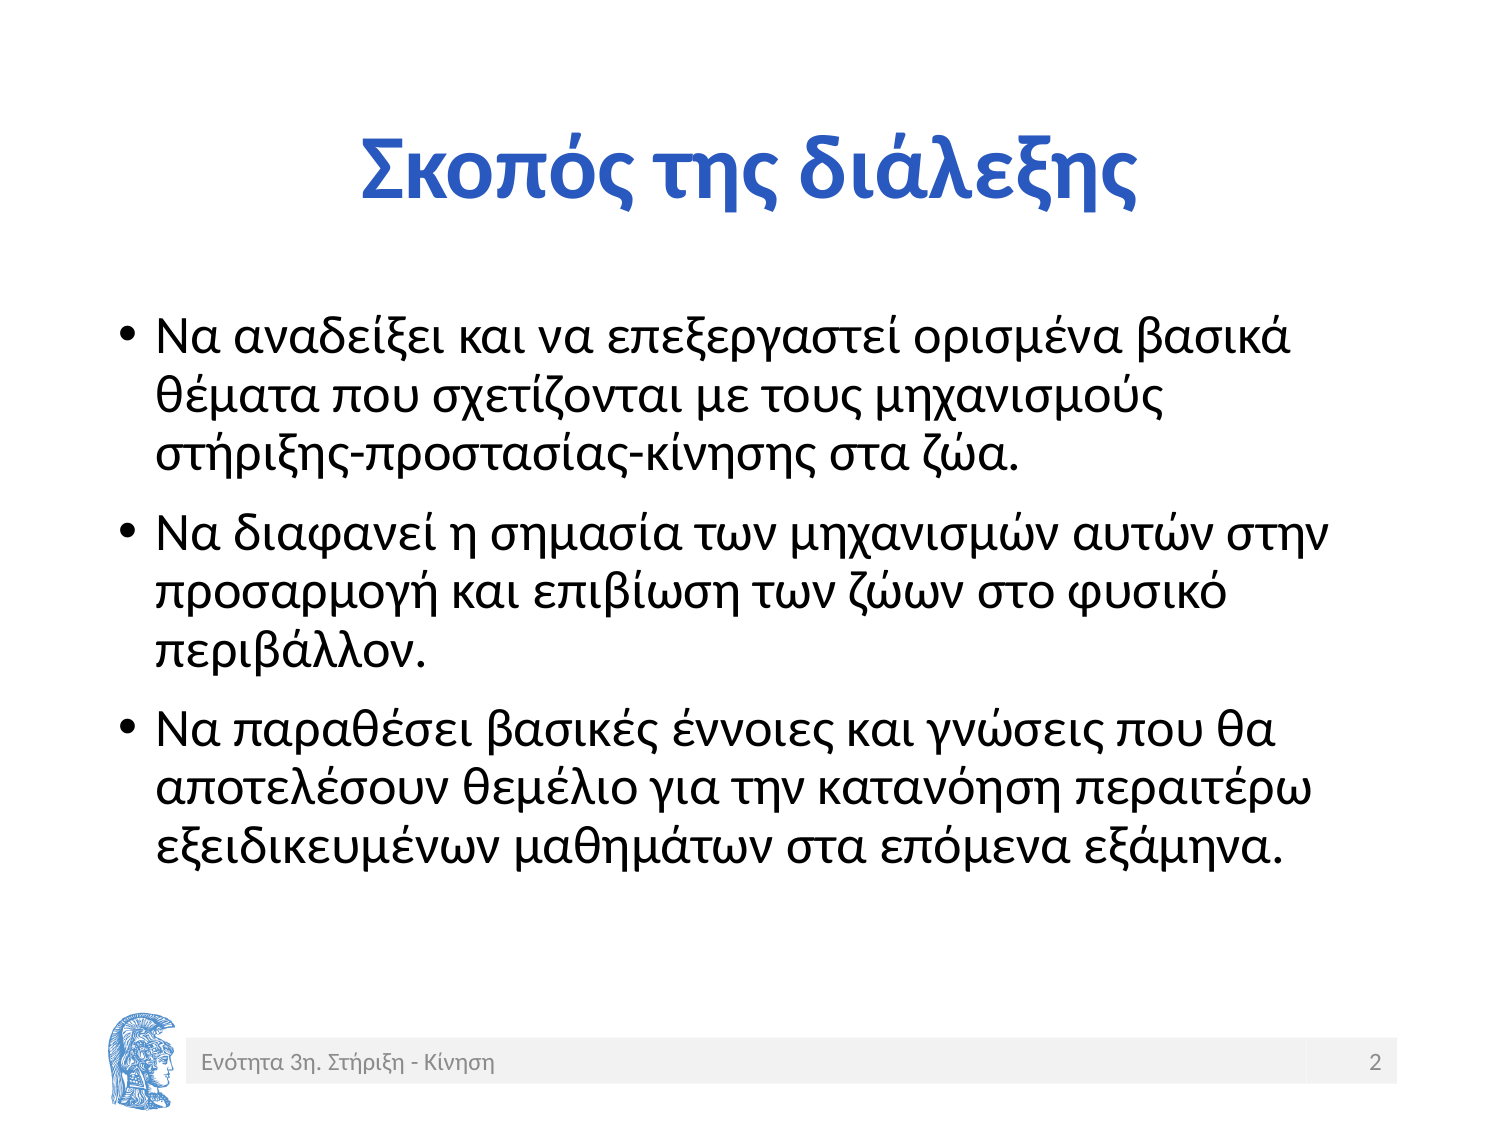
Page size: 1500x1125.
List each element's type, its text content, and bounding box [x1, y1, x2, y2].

slide_number 2 [1306, 1037, 1397, 1084]
picture [103, 1014, 186, 1114]
title Σκοπός της διάλεξης [103, 59, 1397, 278]
footer Ενότητα 3η. Στήριξη - Κίνηση [186, 1037, 1306, 1084]
list Να αναδείξει και να επεξεργαστεί ορισμένα βασικά θέματα που σχετίζονται με τους μηχανισμούς στήριξης-προστασίας-κίνησης στα ζώα. Να διαφανεί η σημασία των μηχανισμών αυτών στην προσαρμογή και επιβίωση των ζώων στο φυσικό περιβάλλον. Να παραθέσει βασικές έννοιες και γνώσεις που θα αποτελέσουν θεμέλιο για την κατανόηση περαιτέρω εξειδικευμένων μαθημάτων στα επόμενα εξάμηνα. [103, 299, 1397, 1014]
